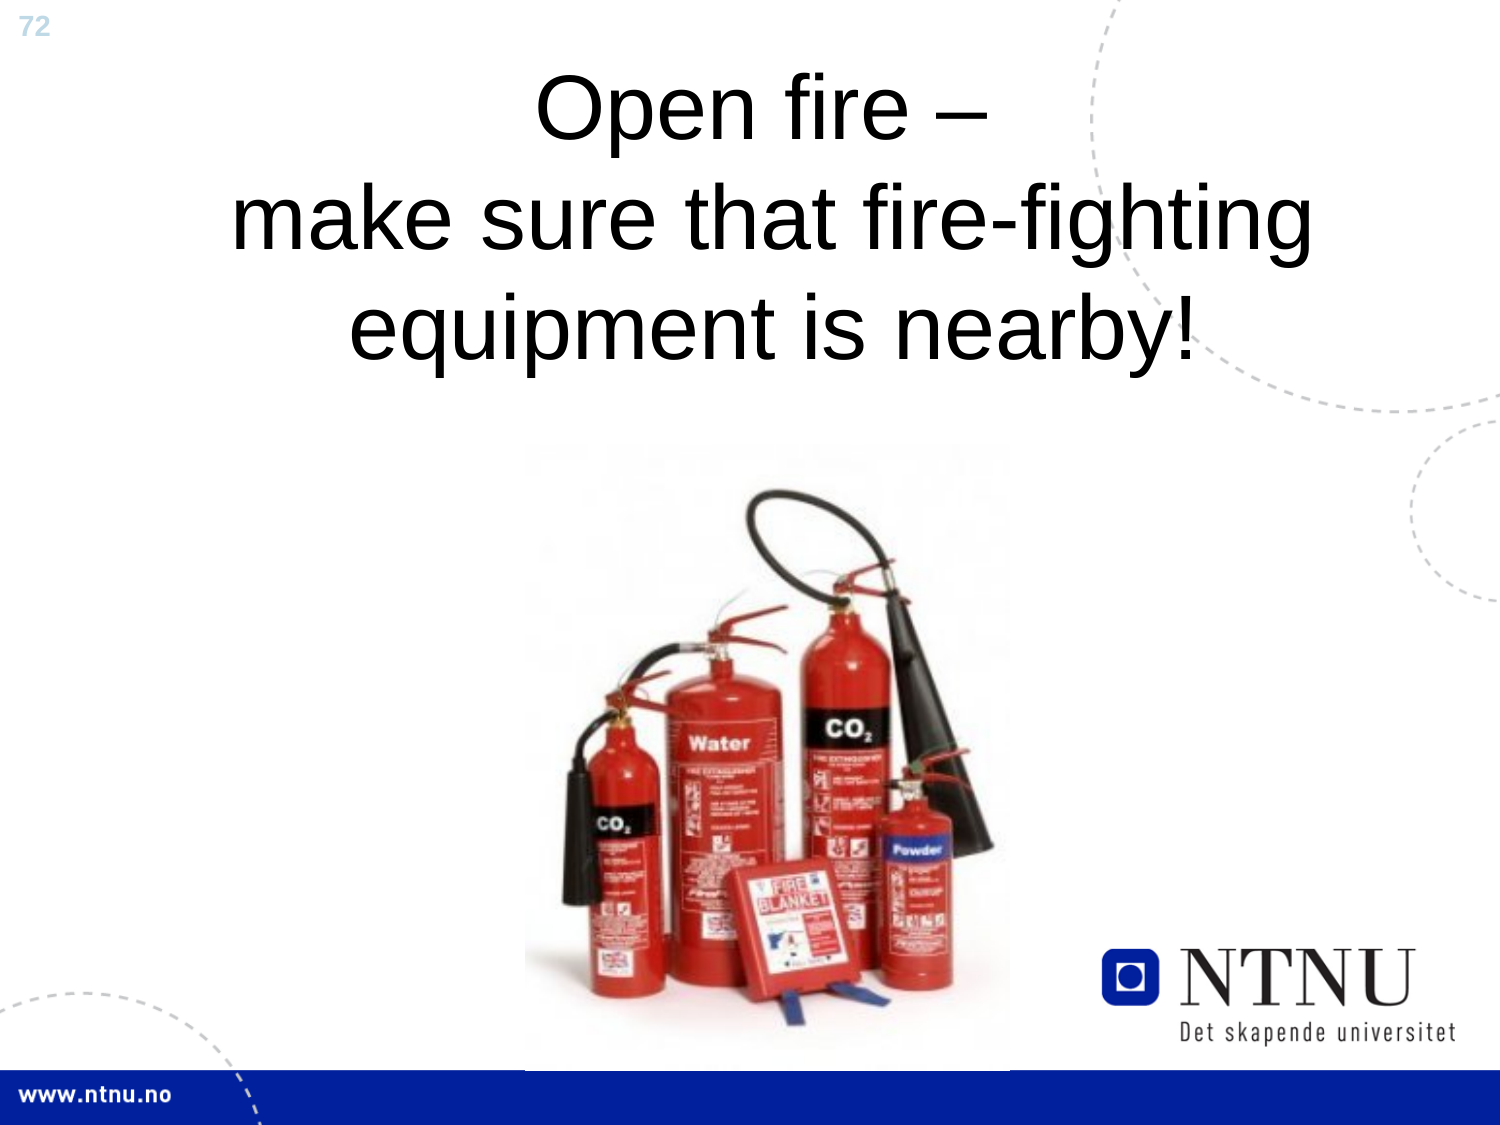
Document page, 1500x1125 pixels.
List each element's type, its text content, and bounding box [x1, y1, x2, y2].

picture [0, 0, 1500, 1125]
title Open fire – make sure that fire-fighting equipment is nearby! [89, 173, 1459, 362]
